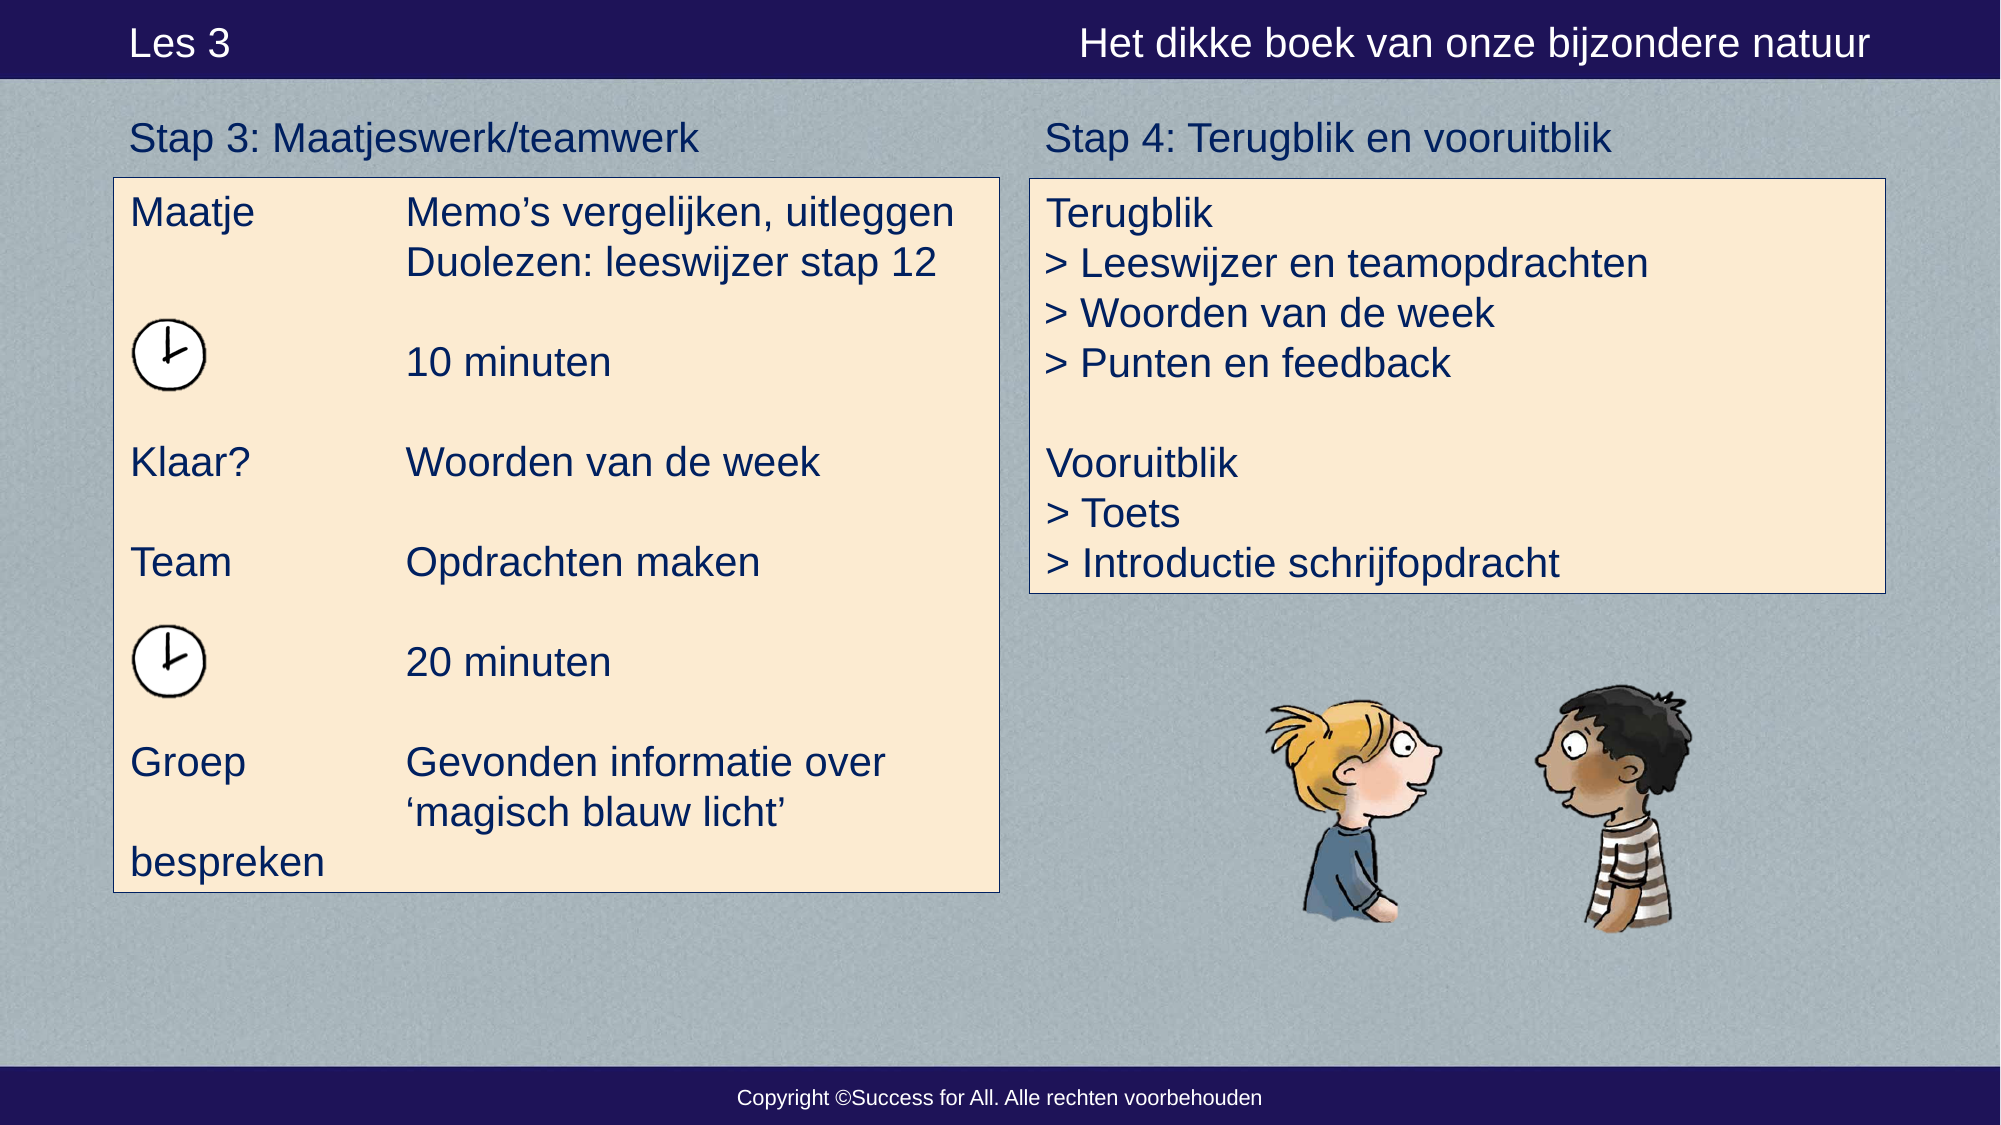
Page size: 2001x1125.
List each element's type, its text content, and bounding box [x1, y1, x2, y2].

text_box Het dikke boek van onze bijzondere natuur [999, 8, 1886, 73]
text_box Les 3 [114, 8, 354, 73]
text_box Terugblik > Leeswijzer en teamopdrachten > Woorden van de week > Punten en feedback Vooruitblik > Toets > Introductie schrijfopdracht [1029, 178, 1886, 594]
text_box Copyright ©Success for All. Alle rechten voorbehouden [0, 1076, 2000, 1125]
text_box Stap 3: Maatjeswerk/teamwerk [114, 103, 907, 169]
picture [0, 0, 2001, 1125]
text_box Stap 4: Terugblik en vooruitblik [1029, 103, 1822, 169]
text_box Maatje Memo’s vergelijken, uitleggen Duolezen: leeswijzer stap 12 10 minuten Klaar? Woorden van de week Team Opdrachten maken 20 minuten Groep Gevonden informatie over ‘magisch blauw licht’ bespreken [113, 177, 1000, 893]
